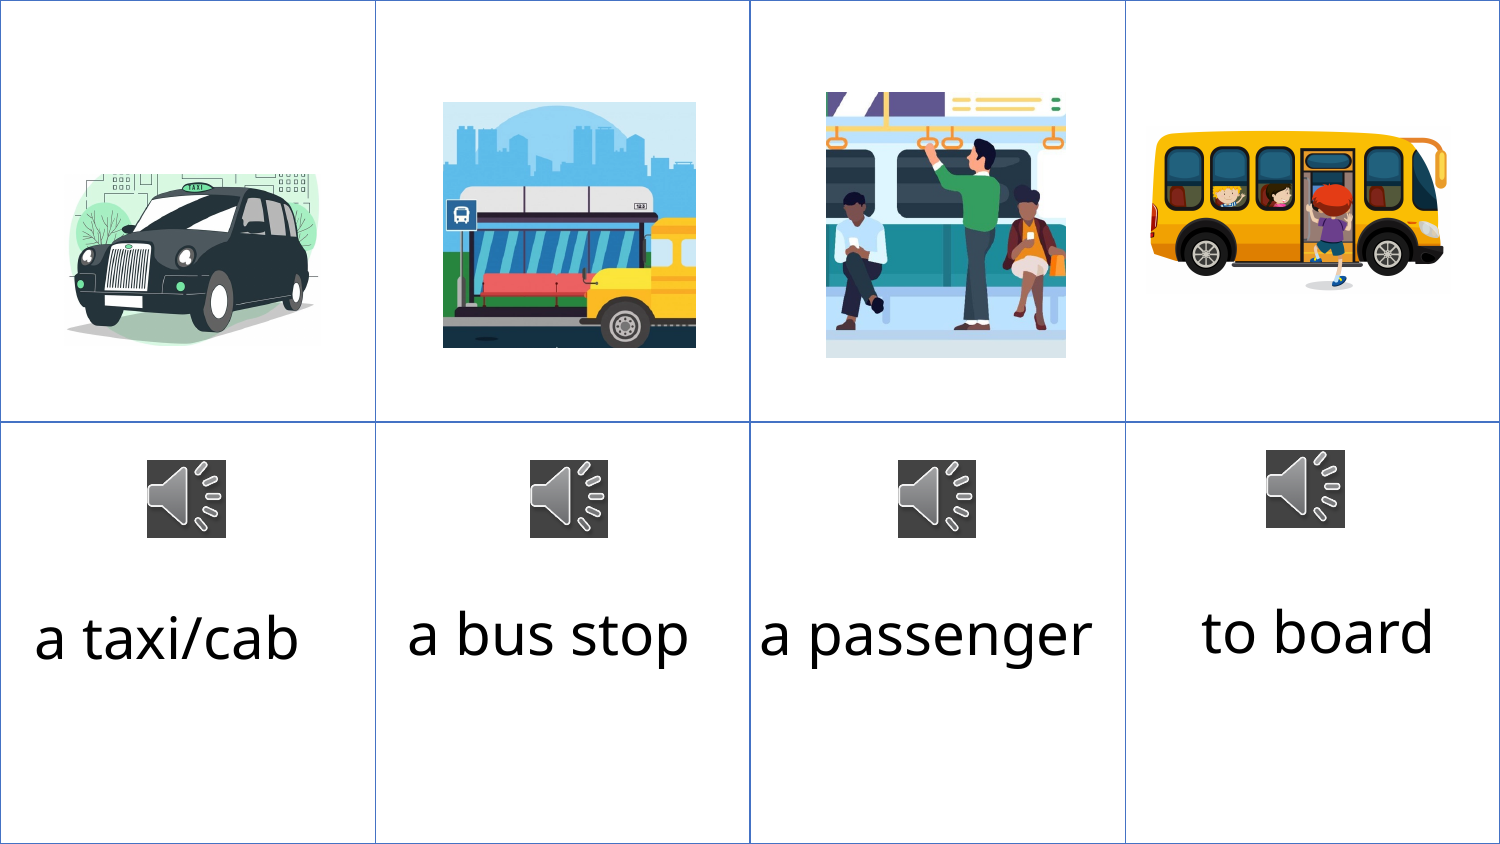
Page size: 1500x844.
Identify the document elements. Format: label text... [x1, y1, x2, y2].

picture [529, 458, 610, 539]
table_header [751, 1, 1125, 421]
table_header [1126, 1, 1499, 421]
picture [1146, 126, 1451, 294]
table_cell [376, 423, 749, 843]
table_cell [1, 423, 375, 843]
table_header [376, 1, 749, 421]
picture [146, 458, 227, 539]
picture [64, 174, 321, 346]
table_cell [751, 423, 1125, 590]
text_box a taxi/cab [19, 594, 353, 679]
text_box to board [1160, 587, 1476, 673]
picture [443, 102, 696, 348]
table_header [1, 1, 375, 421]
text_box a passenger [746, 590, 1134, 675]
text_box a bus stop [392, 590, 746, 675]
picture [826, 92, 1066, 358]
picture [897, 458, 978, 539]
table_cell [1126, 423, 1499, 843]
table_cell [751, 675, 1125, 843]
picture [1265, 448, 1346, 529]
